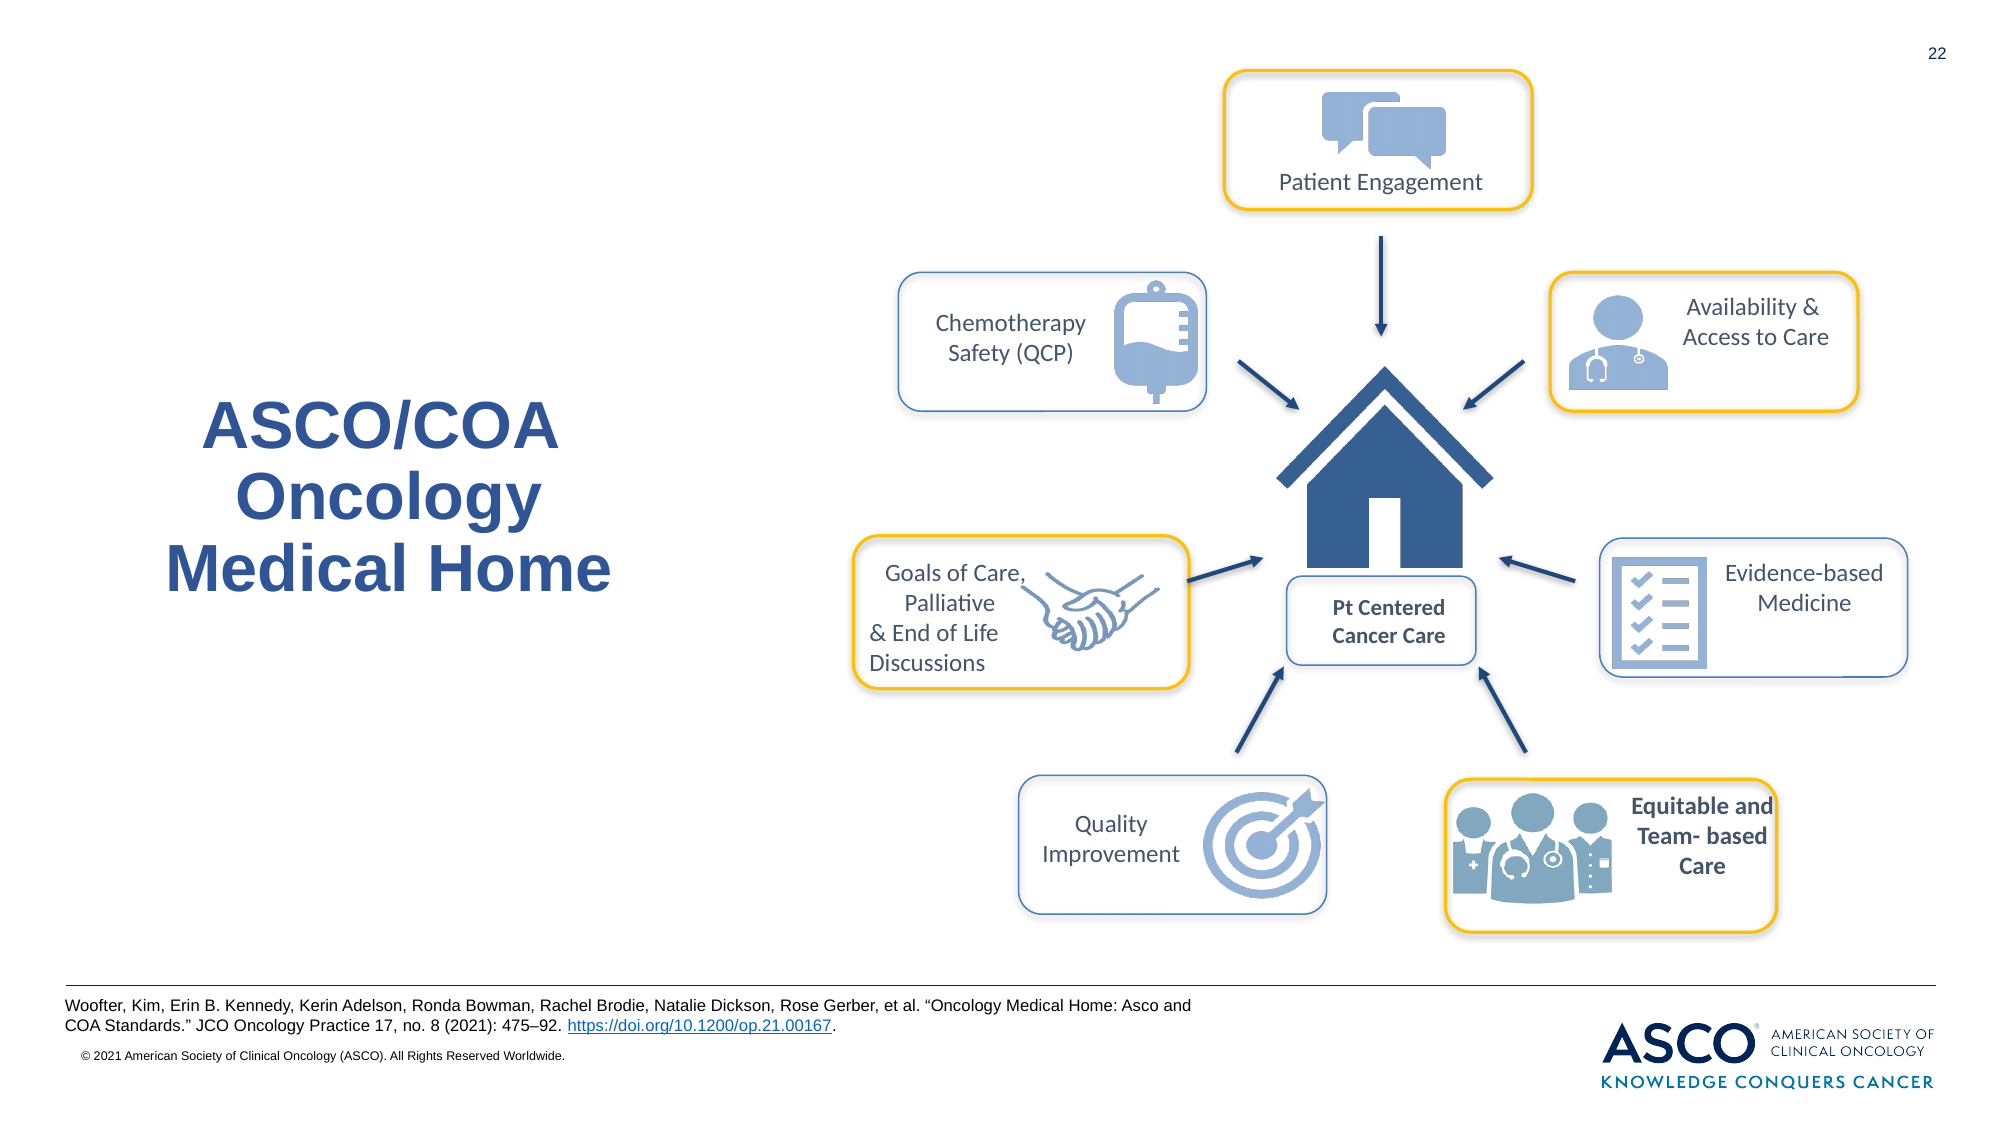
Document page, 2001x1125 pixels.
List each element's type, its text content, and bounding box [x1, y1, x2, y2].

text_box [853, 64, 1908, 933]
footer © 2021 American Society of Clinical Oncology (ASCO). All Rights Reserved Worldwide. [66, 1043, 742, 1086]
slide_number 22 [1820, 35, 1962, 96]
picture [1784, 1078, 1791, 1086]
picture [1602, 1022, 1934, 1090]
title ASCO/COA Oncology Medical Home [101, 369, 677, 485]
text_box Woofter, Kim, Erin B. Kennedy, Kerin Adelson, Ronda Bowman, Rachel Brodie, Natalie Dickson, Rose Gerber, et al. “Oncology Medical Home: Asco and COA Standards.” JCO Oncology Practice 17, no. 8 (2021): 475–92. https://doi.org/10.1200/op.21.00167. [50, 987, 1237, 1043]
